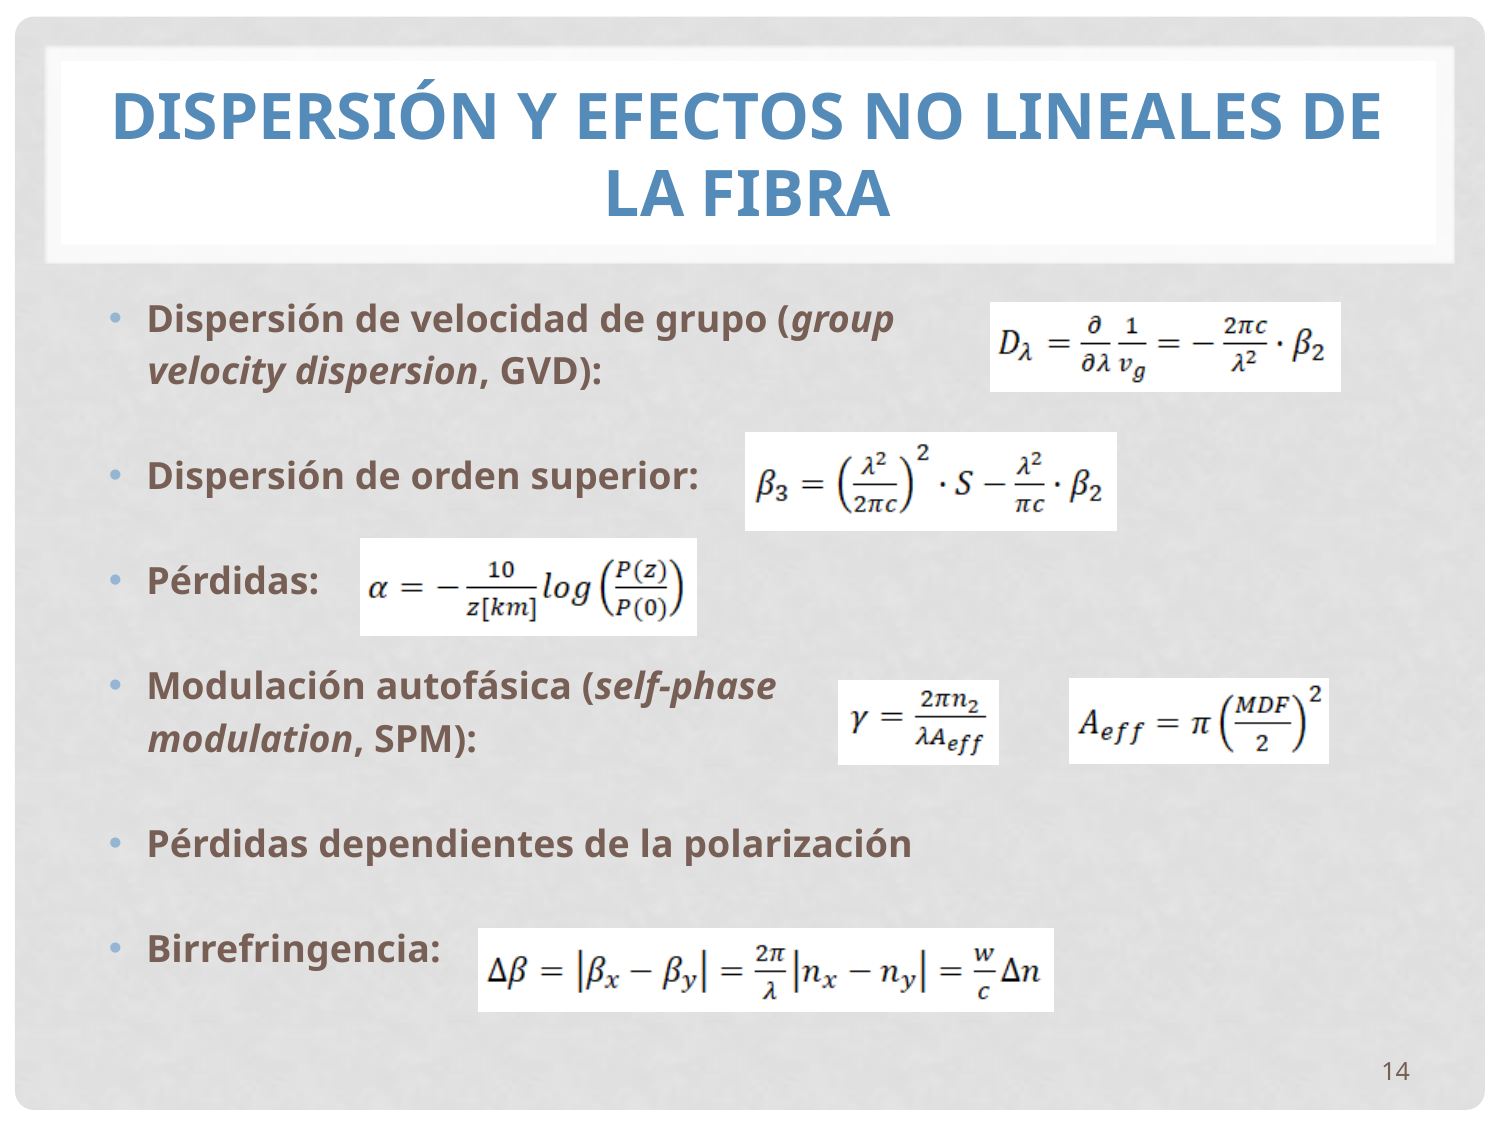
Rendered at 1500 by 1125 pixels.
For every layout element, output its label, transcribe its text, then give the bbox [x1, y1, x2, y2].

picture [745, 432, 1117, 532]
picture [1069, 678, 1329, 764]
picture [990, 302, 1341, 392]
title DISPERSIÓN Y EFECTOS NO LINEALES DE LA FIBRA [69, 66, 1425, 238]
picture [838, 680, 999, 766]
picture [478, 928, 1054, 1012]
slide_number 14 [1074, 1042, 1425, 1103]
picture [359, 538, 697, 636]
list Dispersión de velocidad de grupo (group velocity dispersion, GVD): Dispersión de orden superior: Pérdidas: Modulación autofásica (self-phase modulation, SPM): Pérdidas dependientes de la polarización Birrefringencia: [75, 287, 1425, 1005]
